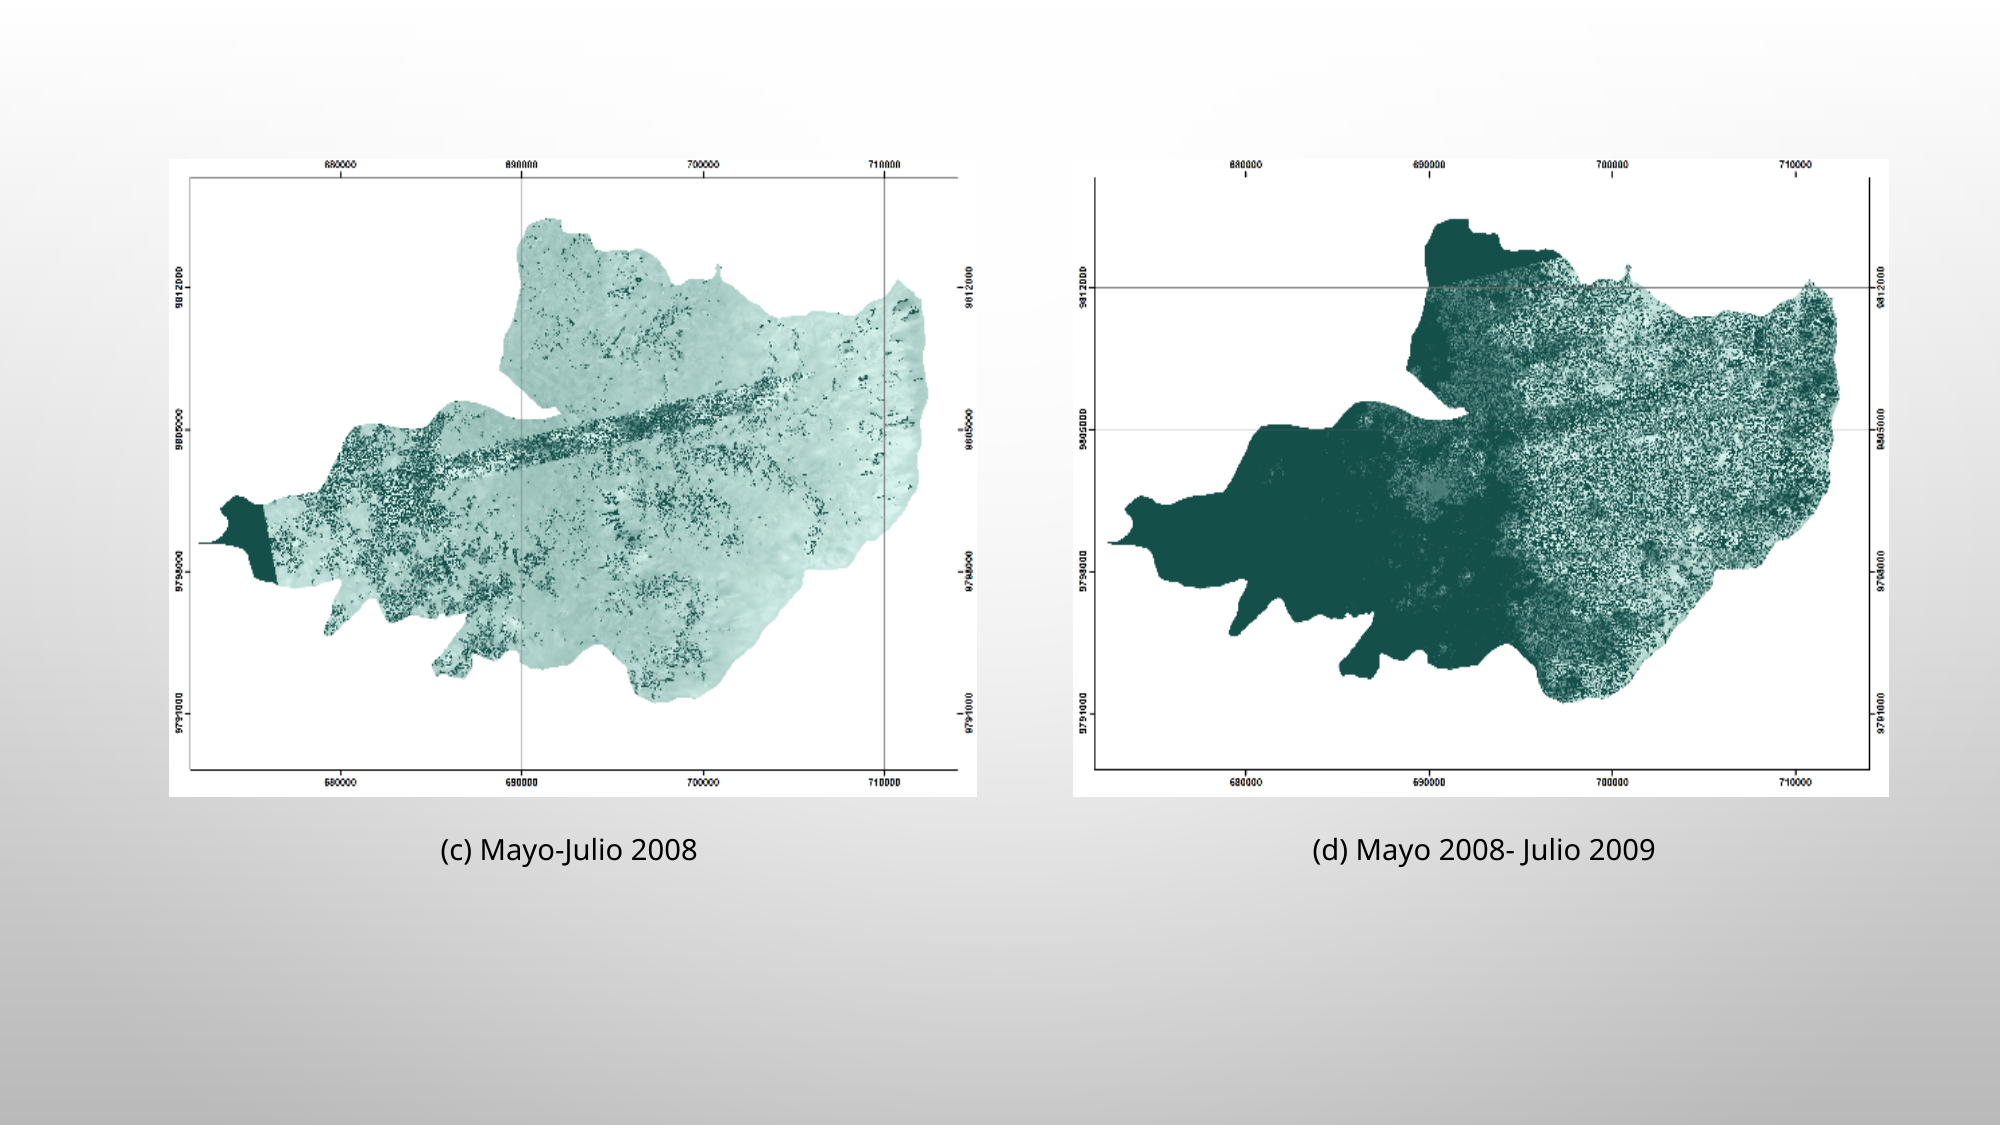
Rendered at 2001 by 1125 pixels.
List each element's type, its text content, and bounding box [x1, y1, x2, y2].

text_box (c) Mayo-Julio 2008 (d) Mayo 2008- Julio 2009 [352, 821, 1754, 874]
picture [0, 0, 2000, 1125]
